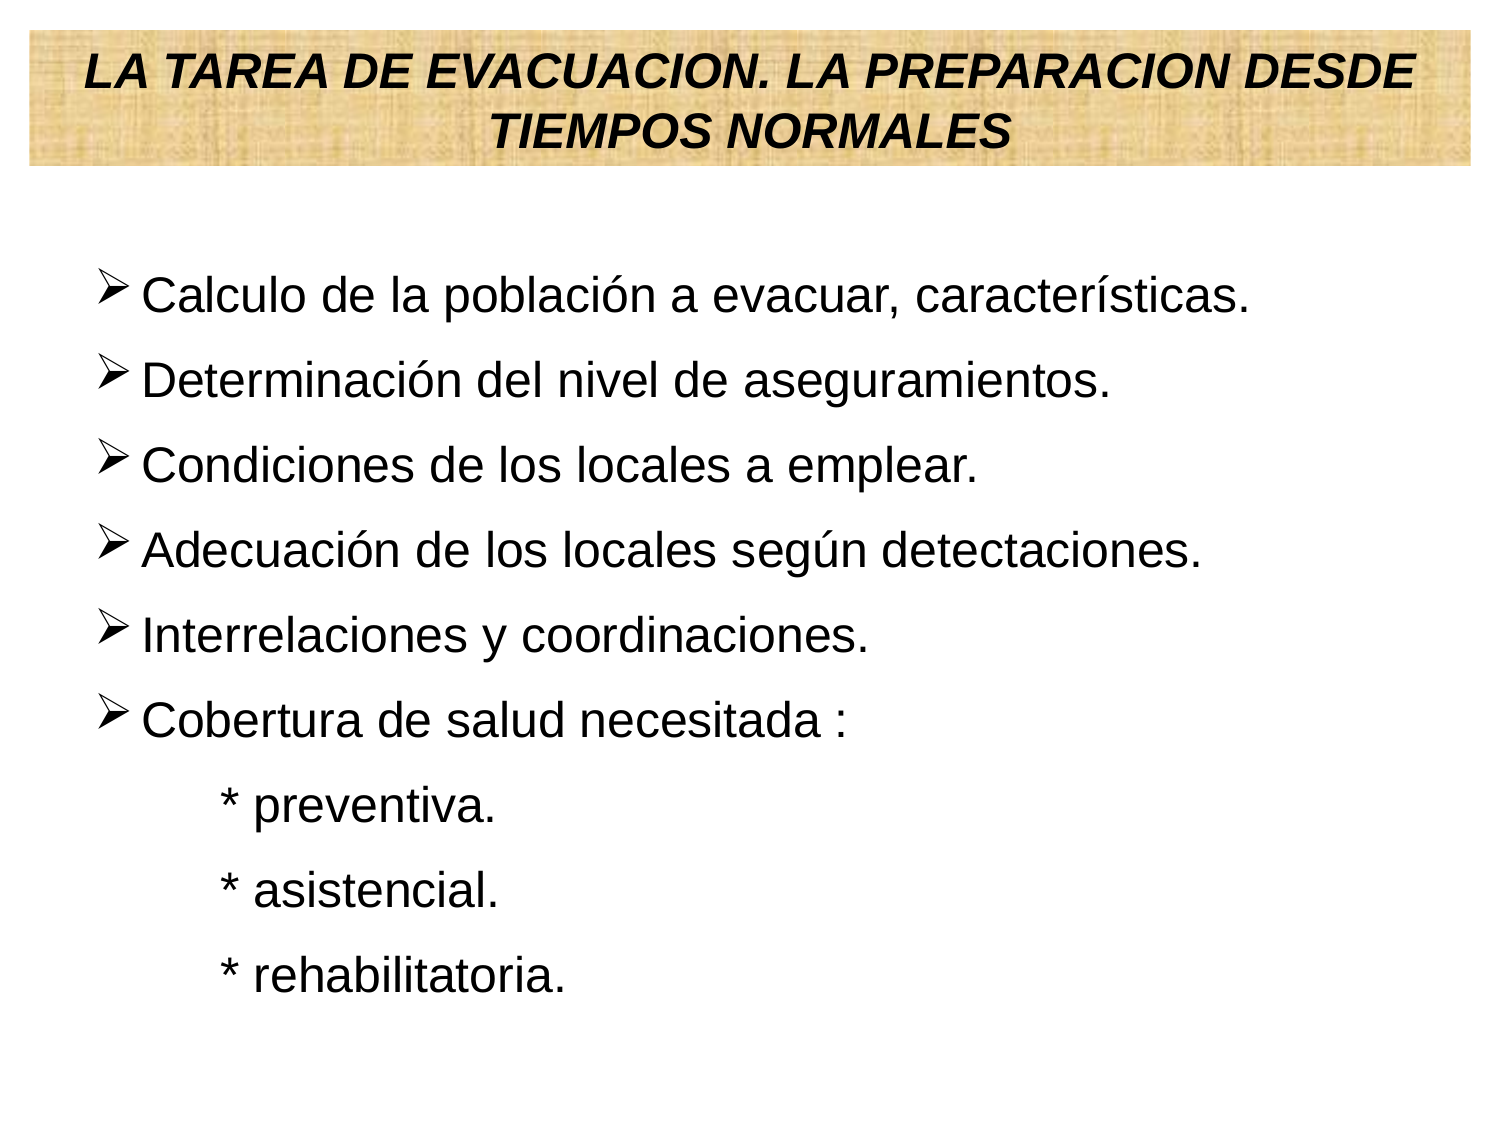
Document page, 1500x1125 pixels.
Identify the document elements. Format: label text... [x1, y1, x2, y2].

text_box LA TAREA DE EVACUACION. LA PREPARACION DESDE TIEMPOS NORMALES [29, 30, 1471, 166]
text_box Calculo de la población a evacuar, características. Determinación del nivel de aseguramientos. Condiciones de los locales a emplear. Adecuación de los locales según detectaciones. Interrelaciones y coordinaciones. Cobertura de salud necesitada : * preventiva. * asistencial. * rehabilitatoria. [79, 255, 1421, 1011]
